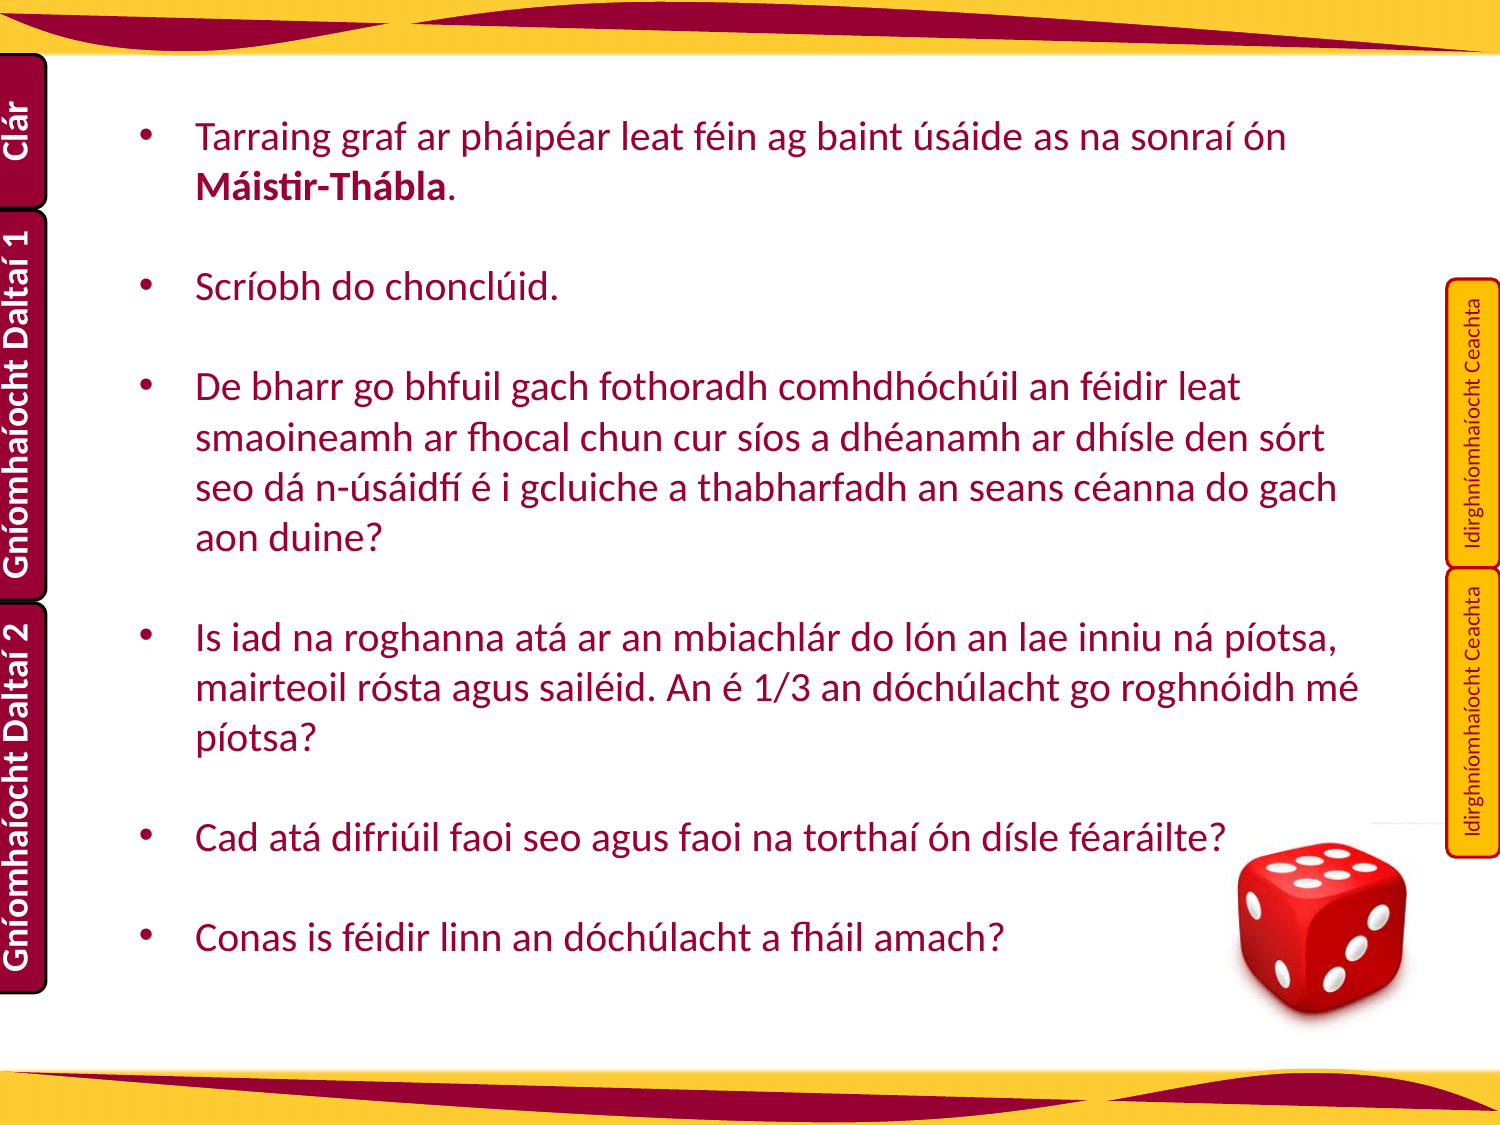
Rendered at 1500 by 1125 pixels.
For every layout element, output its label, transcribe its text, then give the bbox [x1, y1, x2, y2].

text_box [1446, 64, 1500, 1038]
text_box Tarraing graf ar pháipéar leat féin ag baint úsáide as na sonraí ón Máistir-Thábla. Scríobh do chonclúid. De bharr go bhfuil gach fothoradh comhdhóchúil an féidir leat smaoineamh ar fhocal chun cur síos a dhéanamh ar dhísle den sórt seo dá n-úsáidfí é i gcluiche a thabharfadh an seans céanna do gach aon duine? Is iad na roghanna atá ar an mbiachlár do lón an lae inniu ná píotsa, mairteoil rósta agus sailéid. An é 1/3 an dóchúlacht go roghnóidh mé píotsa? Cad atá difriúil faoi seo agus faoi na torthaí ón dísle féaráilte? Conas is féidir linn an dóchúlacht a fháil amach? [123, 101, 1388, 1017]
picture [1188, 822, 1446, 1037]
